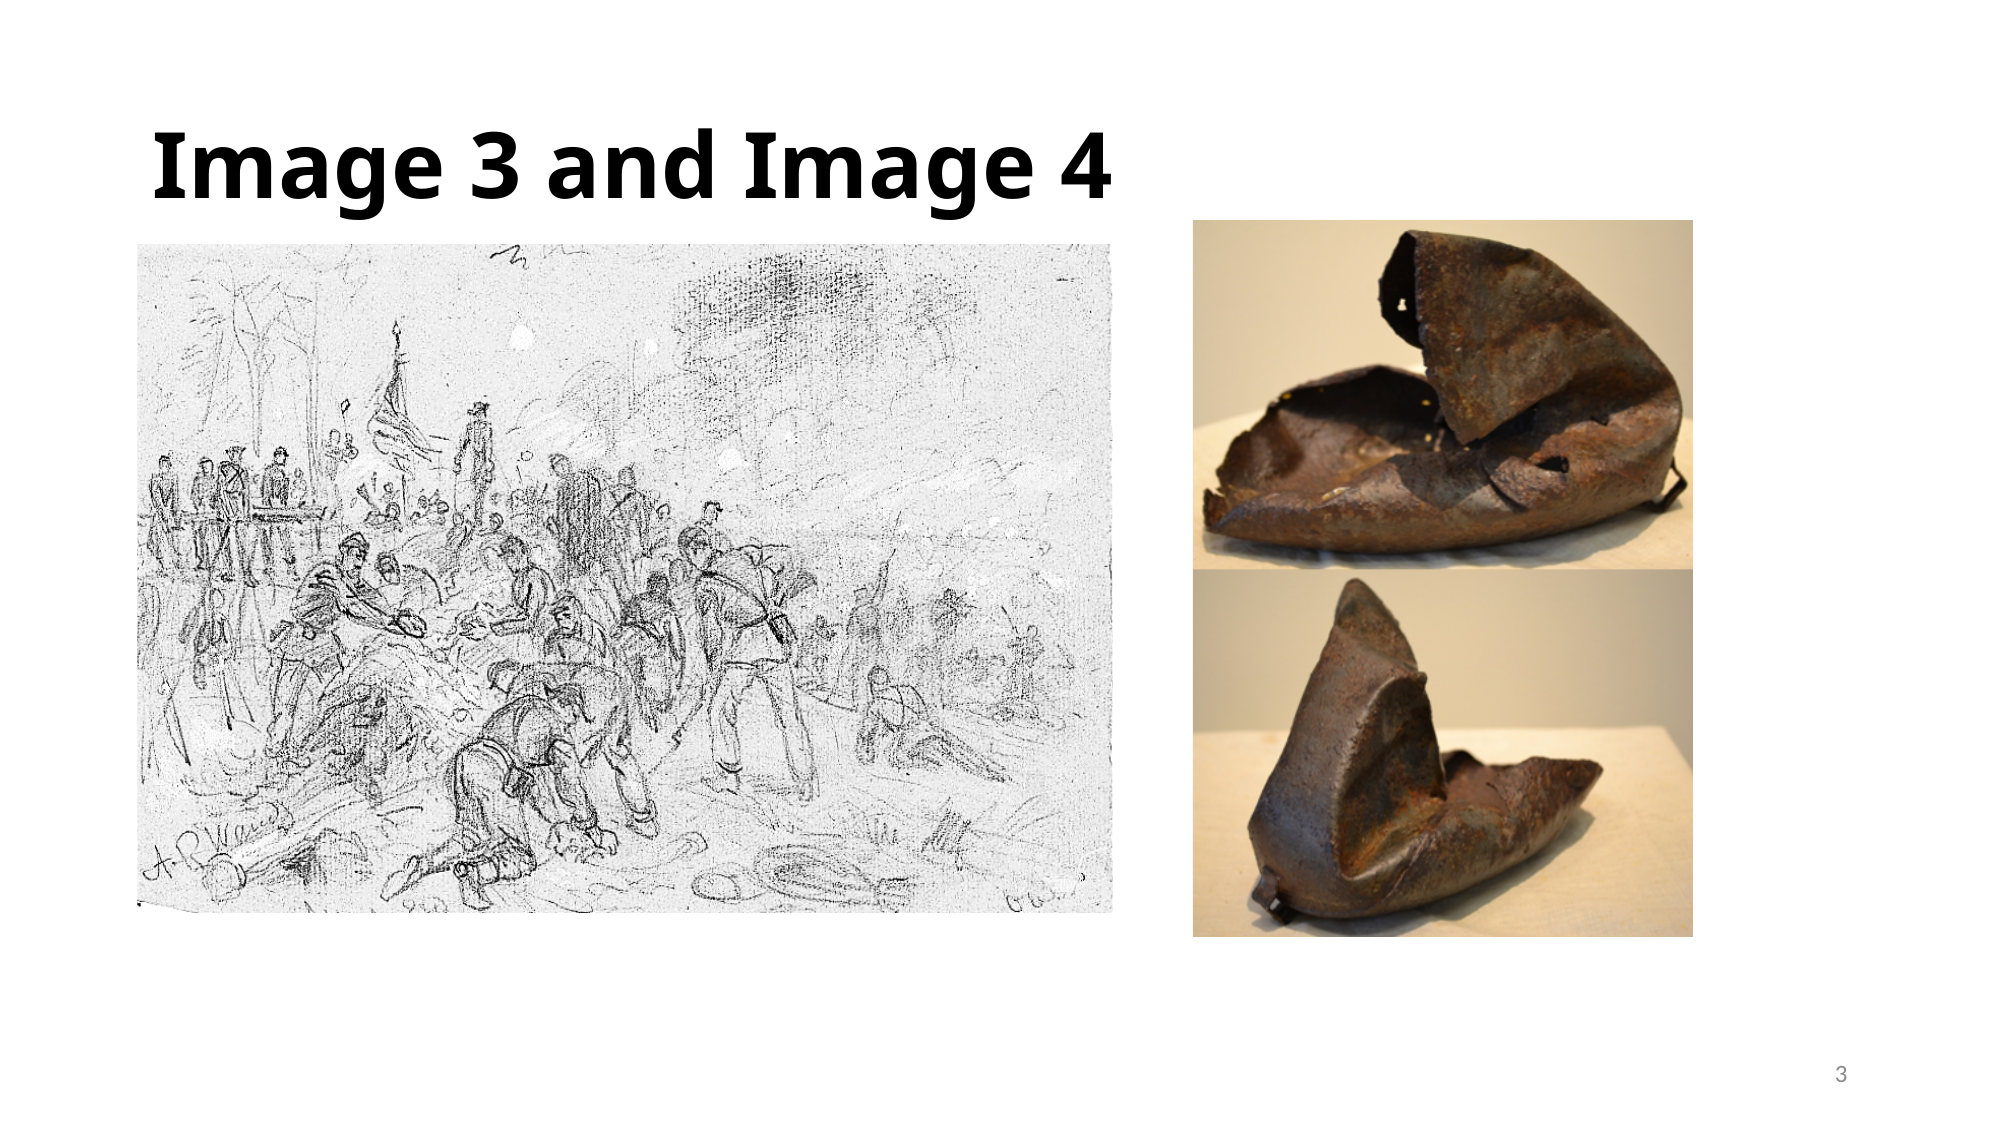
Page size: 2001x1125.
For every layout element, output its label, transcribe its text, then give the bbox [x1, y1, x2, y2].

picture [137, 244, 1113, 913]
picture [1192, 220, 1693, 937]
title Image 3 and Image 4 [137, 59, 1863, 278]
slide_number 3 [1412, 1042, 1863, 1103]
